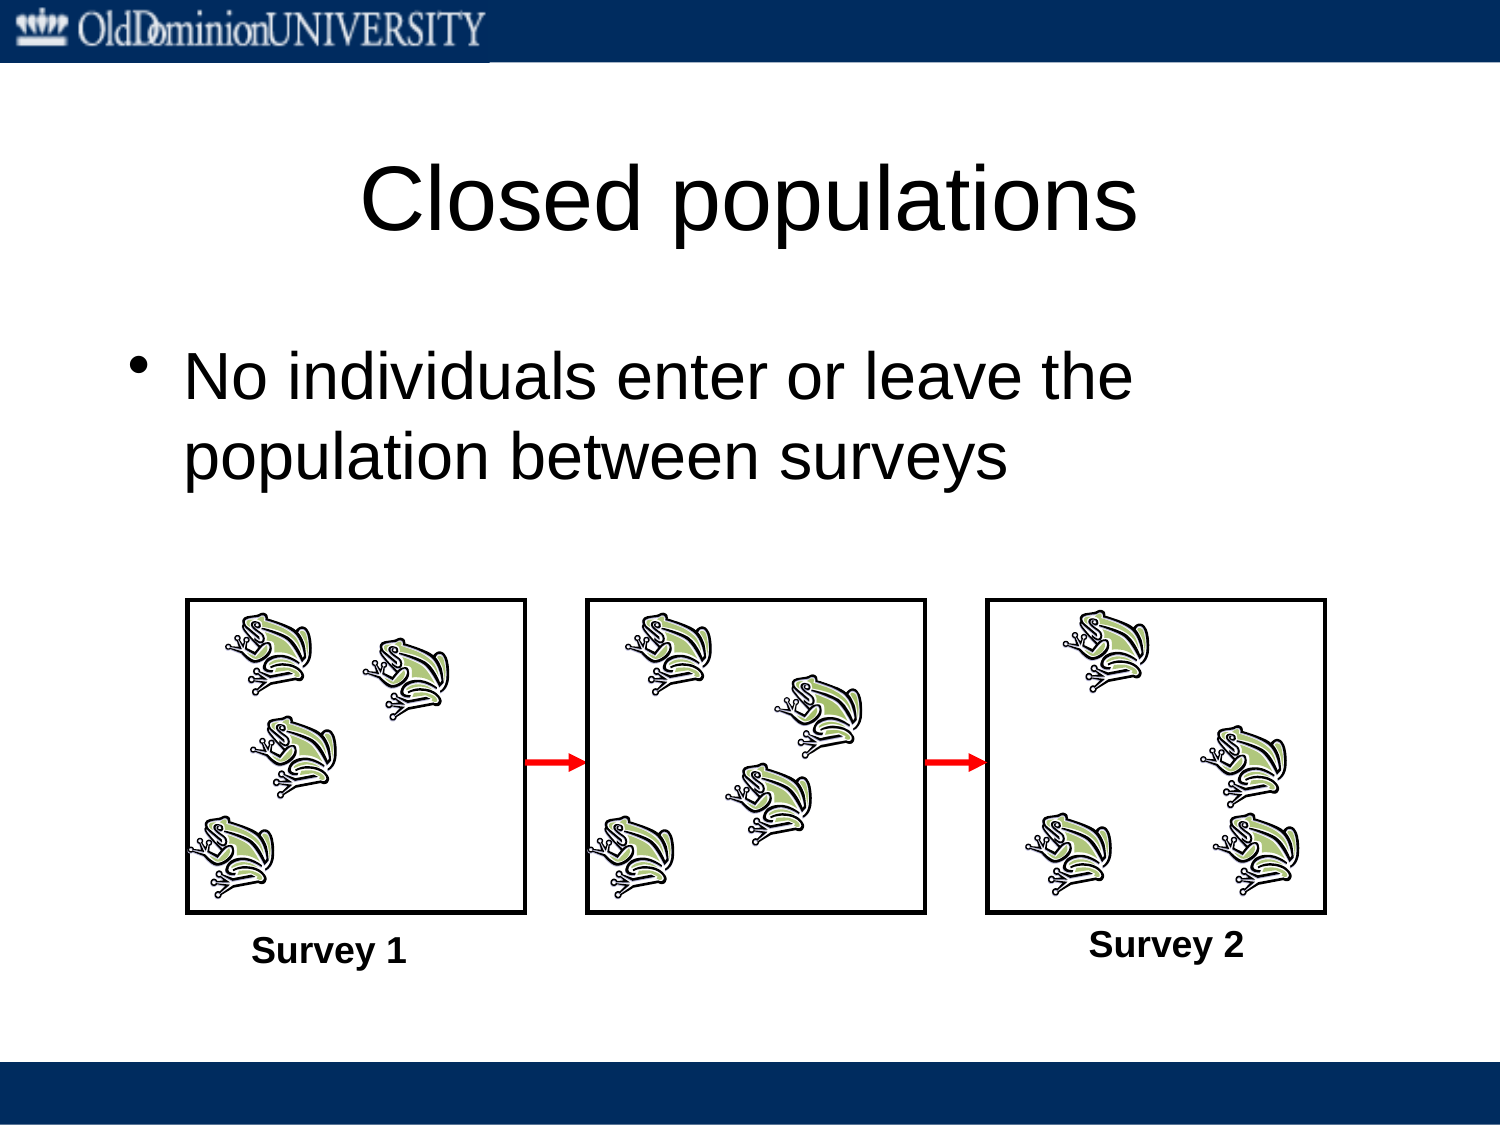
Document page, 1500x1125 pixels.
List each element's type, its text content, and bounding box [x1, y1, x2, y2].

text_box [187, 599, 525, 913]
picture [1212, 812, 1301, 898]
picture [249, 715, 338, 801]
picture [587, 815, 676, 901]
picture [624, 612, 713, 698]
text_box [524, 756, 587, 769]
picture [774, 674, 863, 760]
picture [1199, 724, 1288, 810]
text_box [987, 599, 1325, 913]
text_box [924, 756, 988, 769]
picture [1062, 609, 1151, 695]
picture [724, 762, 813, 848]
text_box [587, 599, 925, 913]
text_box Survey 2 [1073, 912, 1260, 973]
list No individuals enter or leave the population between surveys [112, 324, 1388, 1001]
title Closed populations [112, 99, 1388, 288]
picture [187, 815, 276, 901]
picture [1024, 812, 1113, 898]
picture [362, 637, 451, 723]
text_box Survey 1 [236, 918, 423, 979]
picture [224, 612, 313, 698]
